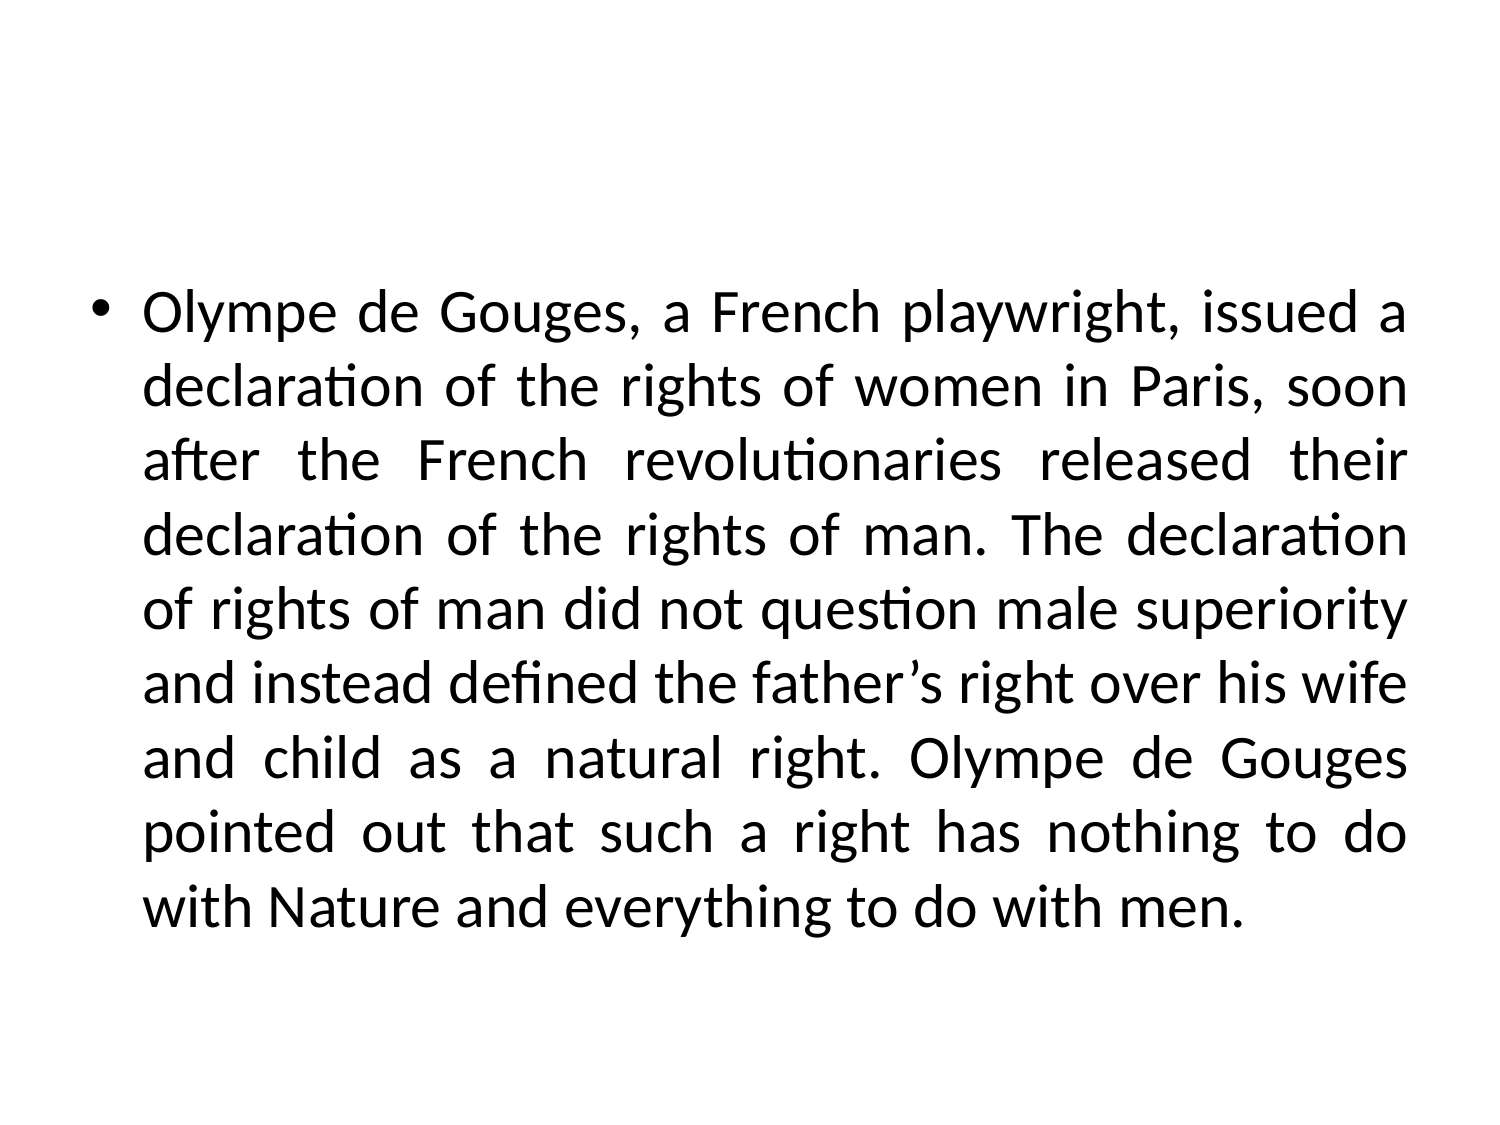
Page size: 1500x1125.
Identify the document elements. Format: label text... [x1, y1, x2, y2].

list Olympe de Gouges, a French playwright, issued a declaration of the rights of women in Paris, soon after the French revolutionaries released their declaration of the rights of man. The declaration of rights of man did not question male superiority and instead defined the father’s right over his wife and child as a natural right. Olympe de Gouges pointed out that such a right has nothing to do with Nature and everything to do with men. [75, 262, 1425, 1005]
